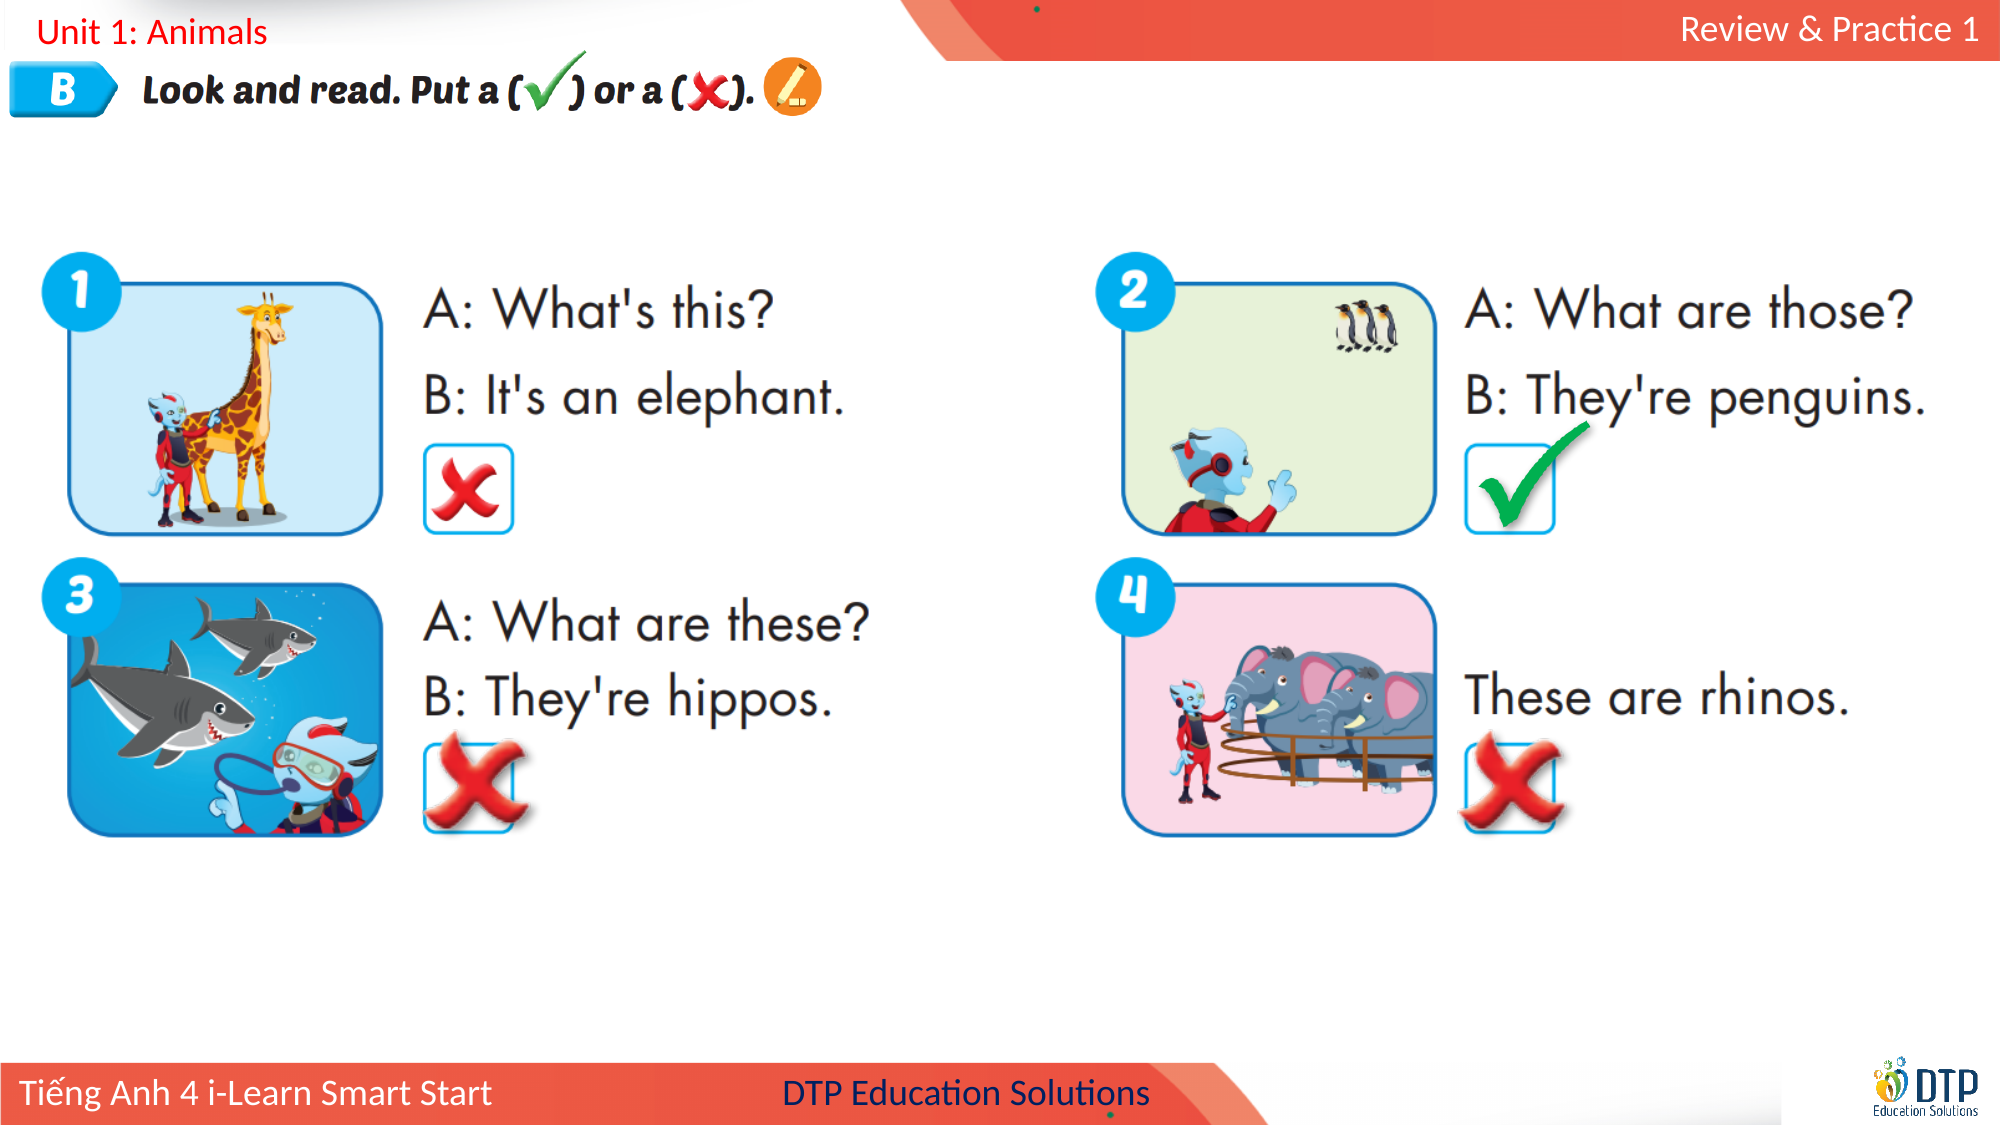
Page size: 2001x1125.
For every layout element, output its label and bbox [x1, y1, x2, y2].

picture [20, 242, 1980, 855]
picture [0, 0, 2000, 122]
picture [1869, 1023, 1982, 1125]
picture [2, 1063, 1782, 1125]
